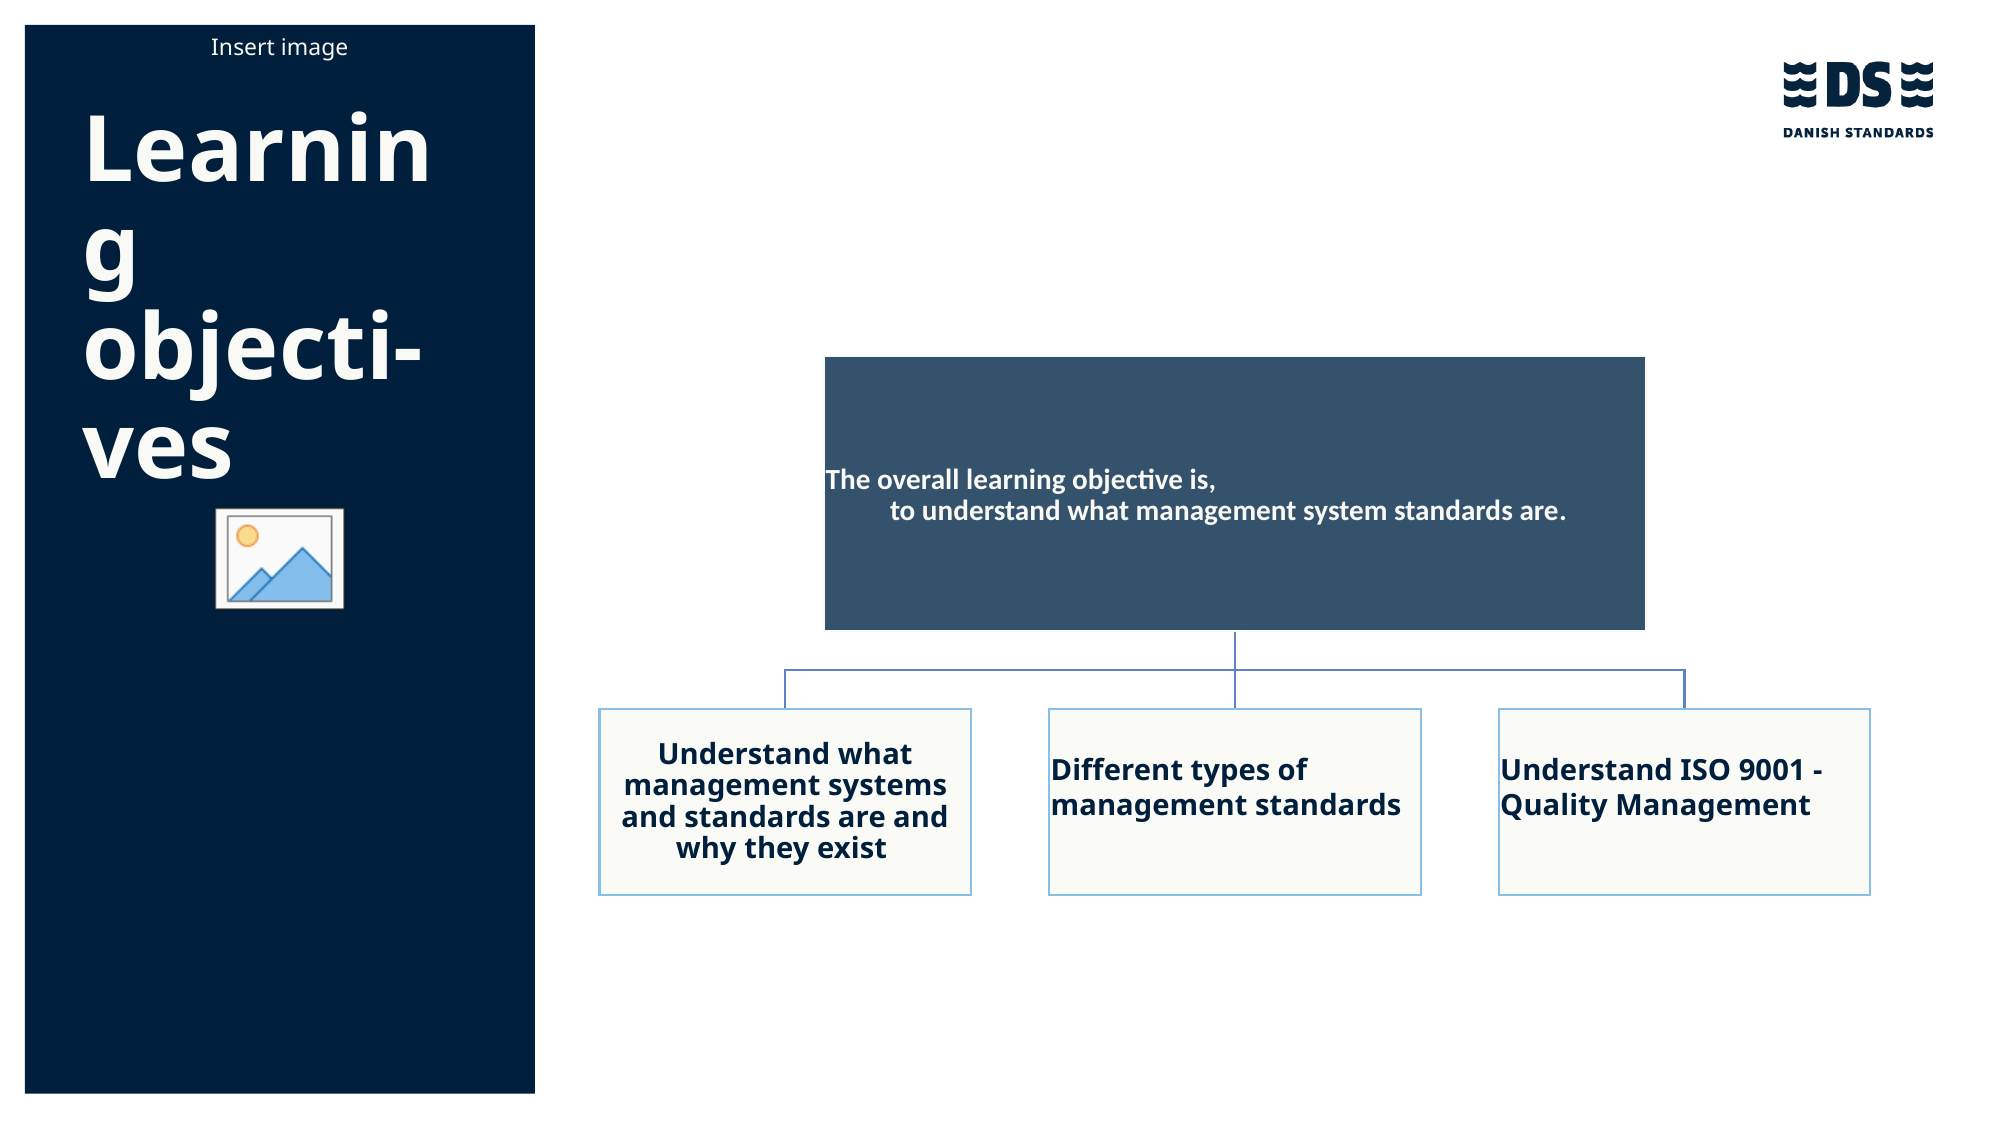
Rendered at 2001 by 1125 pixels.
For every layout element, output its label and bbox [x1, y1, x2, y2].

picture [1780, 59, 1933, 138]
picture [24, 24, 535, 1094]
text_box [599, 286, 1871, 964]
